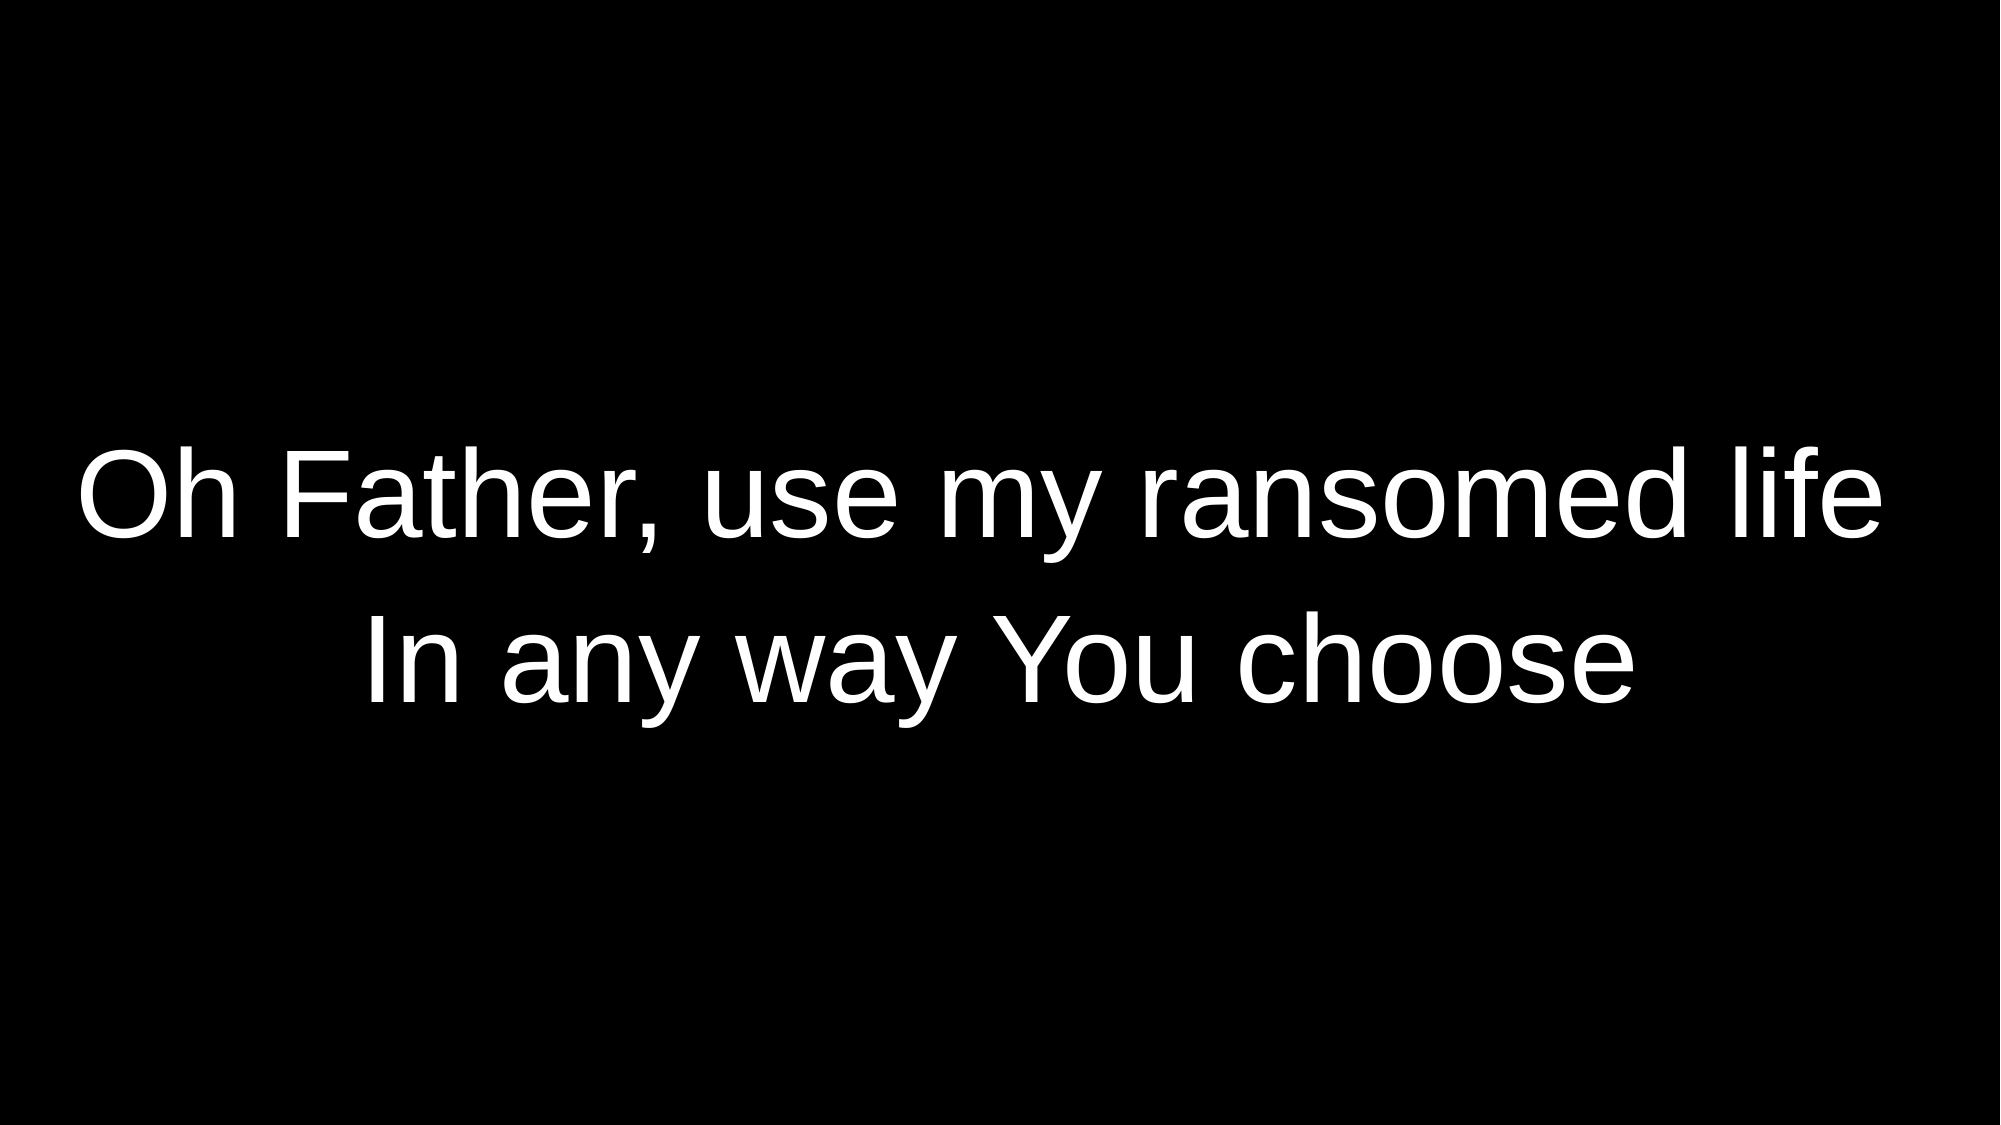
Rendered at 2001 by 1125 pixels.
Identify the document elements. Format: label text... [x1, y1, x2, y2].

title Oh Father, use my ransomed life In any way You choose [0, 0, 2000, 1125]
